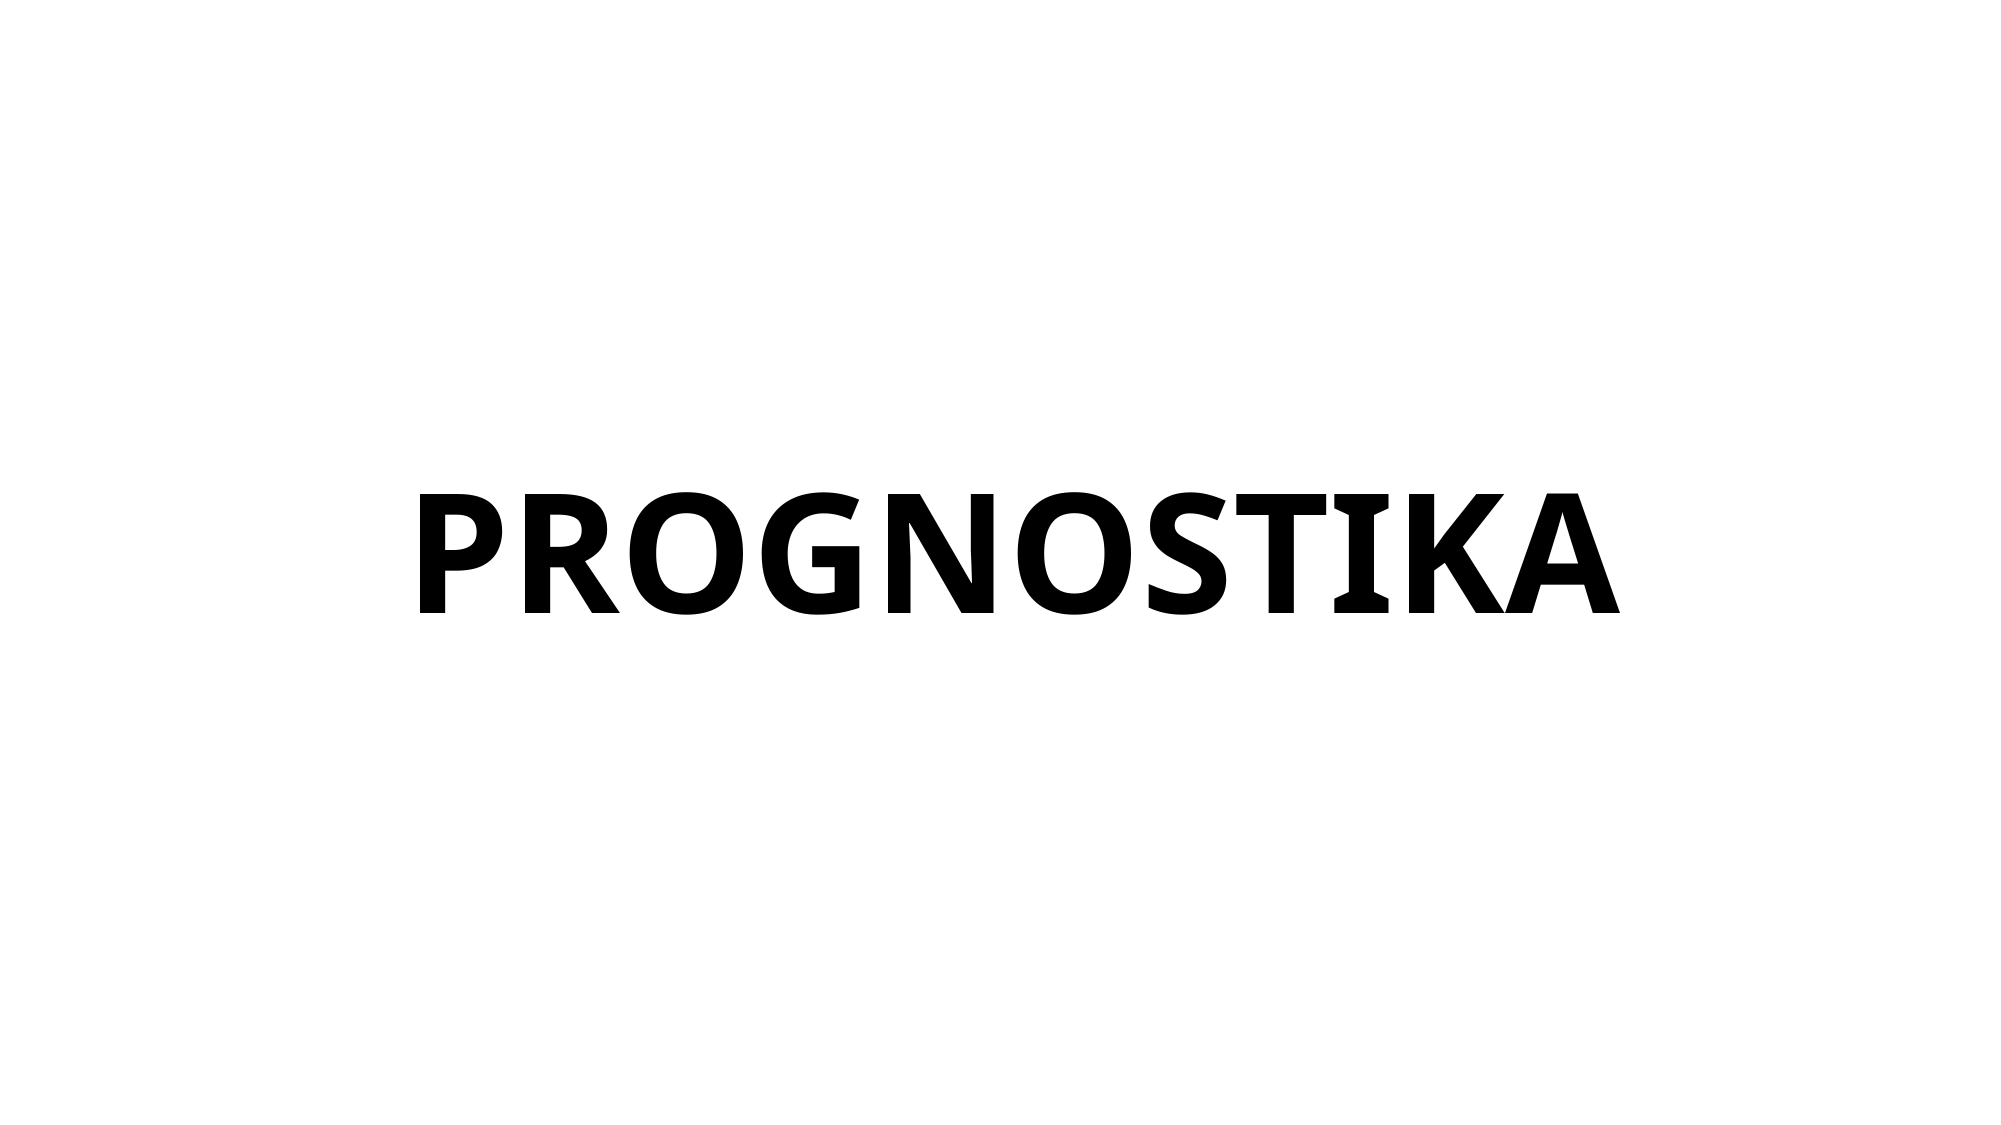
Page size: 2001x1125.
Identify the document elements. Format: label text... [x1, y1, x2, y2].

title PROGNOSTIKA [263, 265, 1764, 658]
